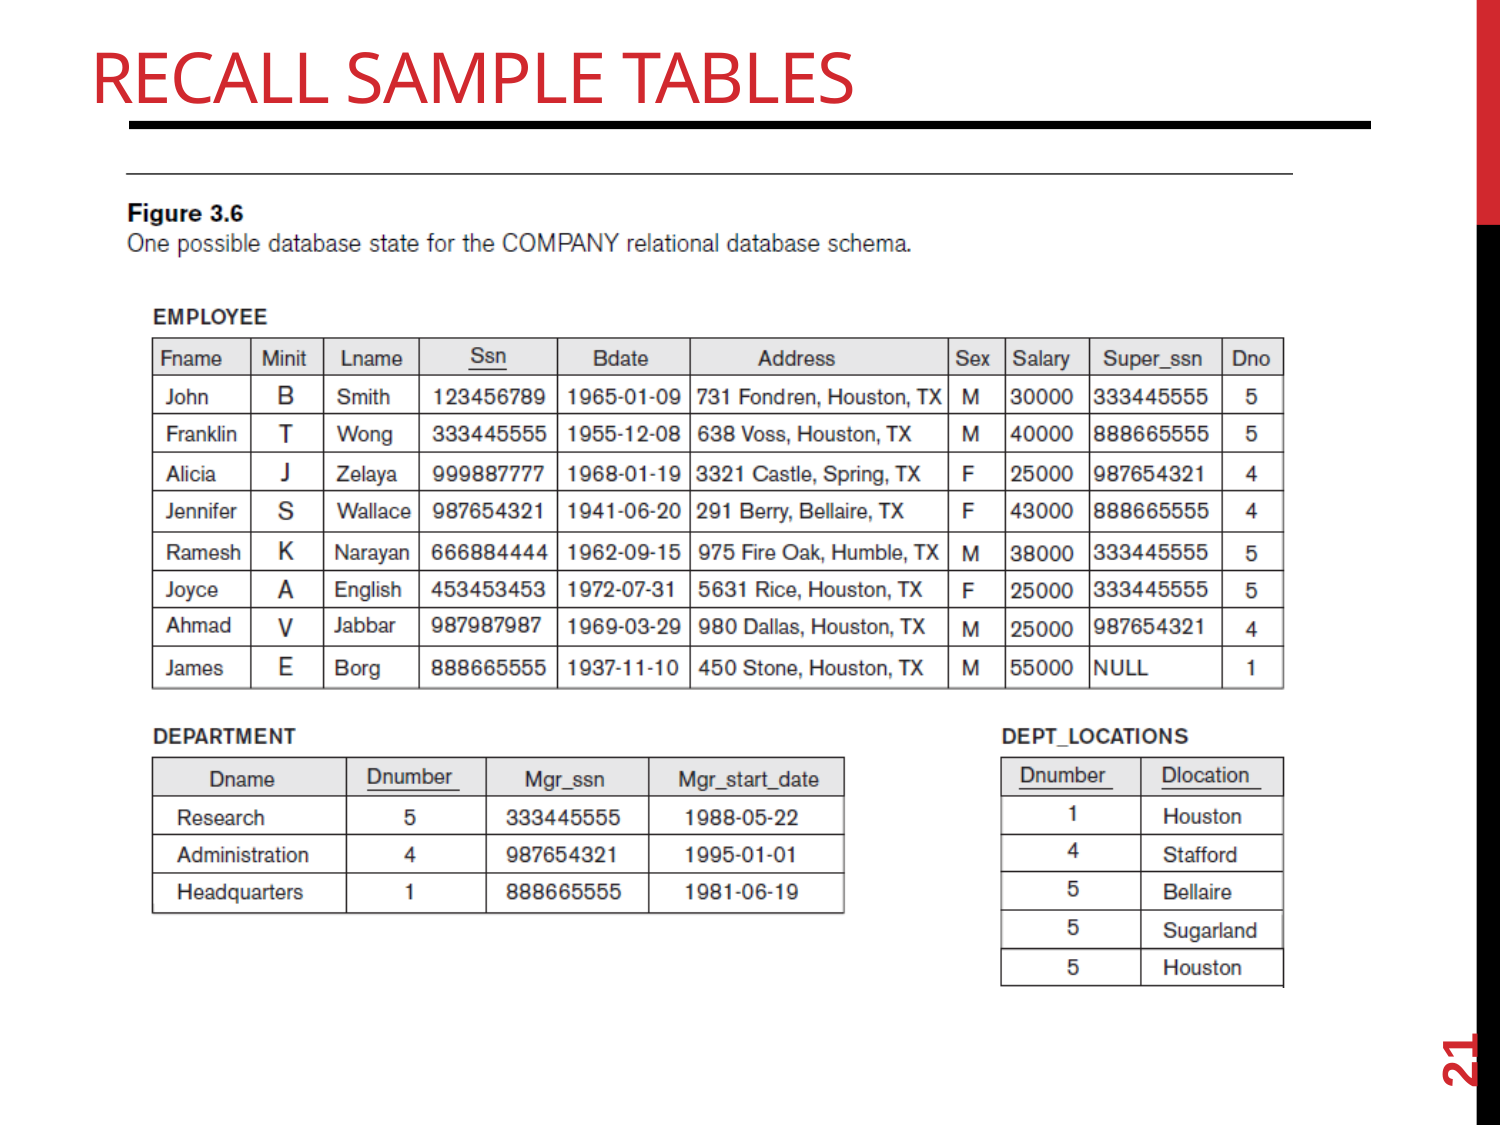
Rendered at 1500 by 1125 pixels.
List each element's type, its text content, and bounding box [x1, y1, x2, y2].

slide_number 21 [1427, 887, 1488, 1104]
picture [111, 161, 1293, 988]
title Recall Sample Tables [75, 24, 1475, 125]
